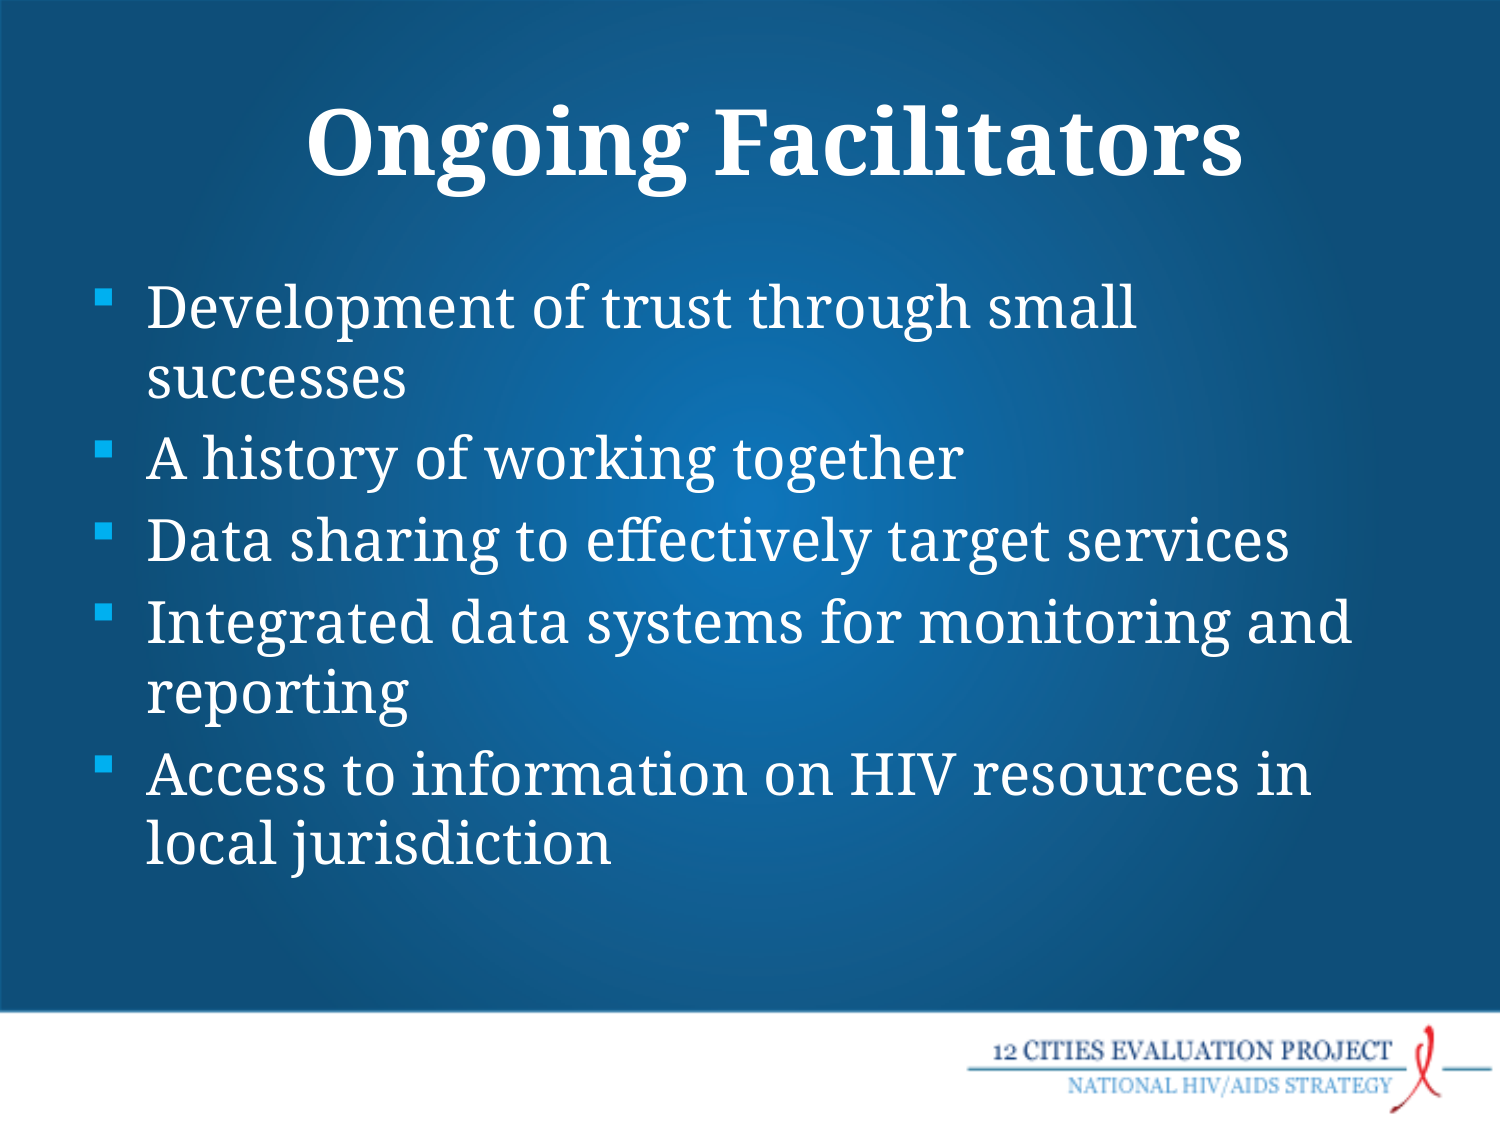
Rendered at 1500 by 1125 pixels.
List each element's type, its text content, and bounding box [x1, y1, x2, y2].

picture [0, 0, 1500, 1125]
title Ongoing Facilitators [74, 44, 1476, 233]
list Development of trust through small successes A history of working together Data sharing to effectively target services Integrated data systems for monitoring and reporting Access to information on HIV resources in local jurisdiction [74, 262, 1426, 1006]
